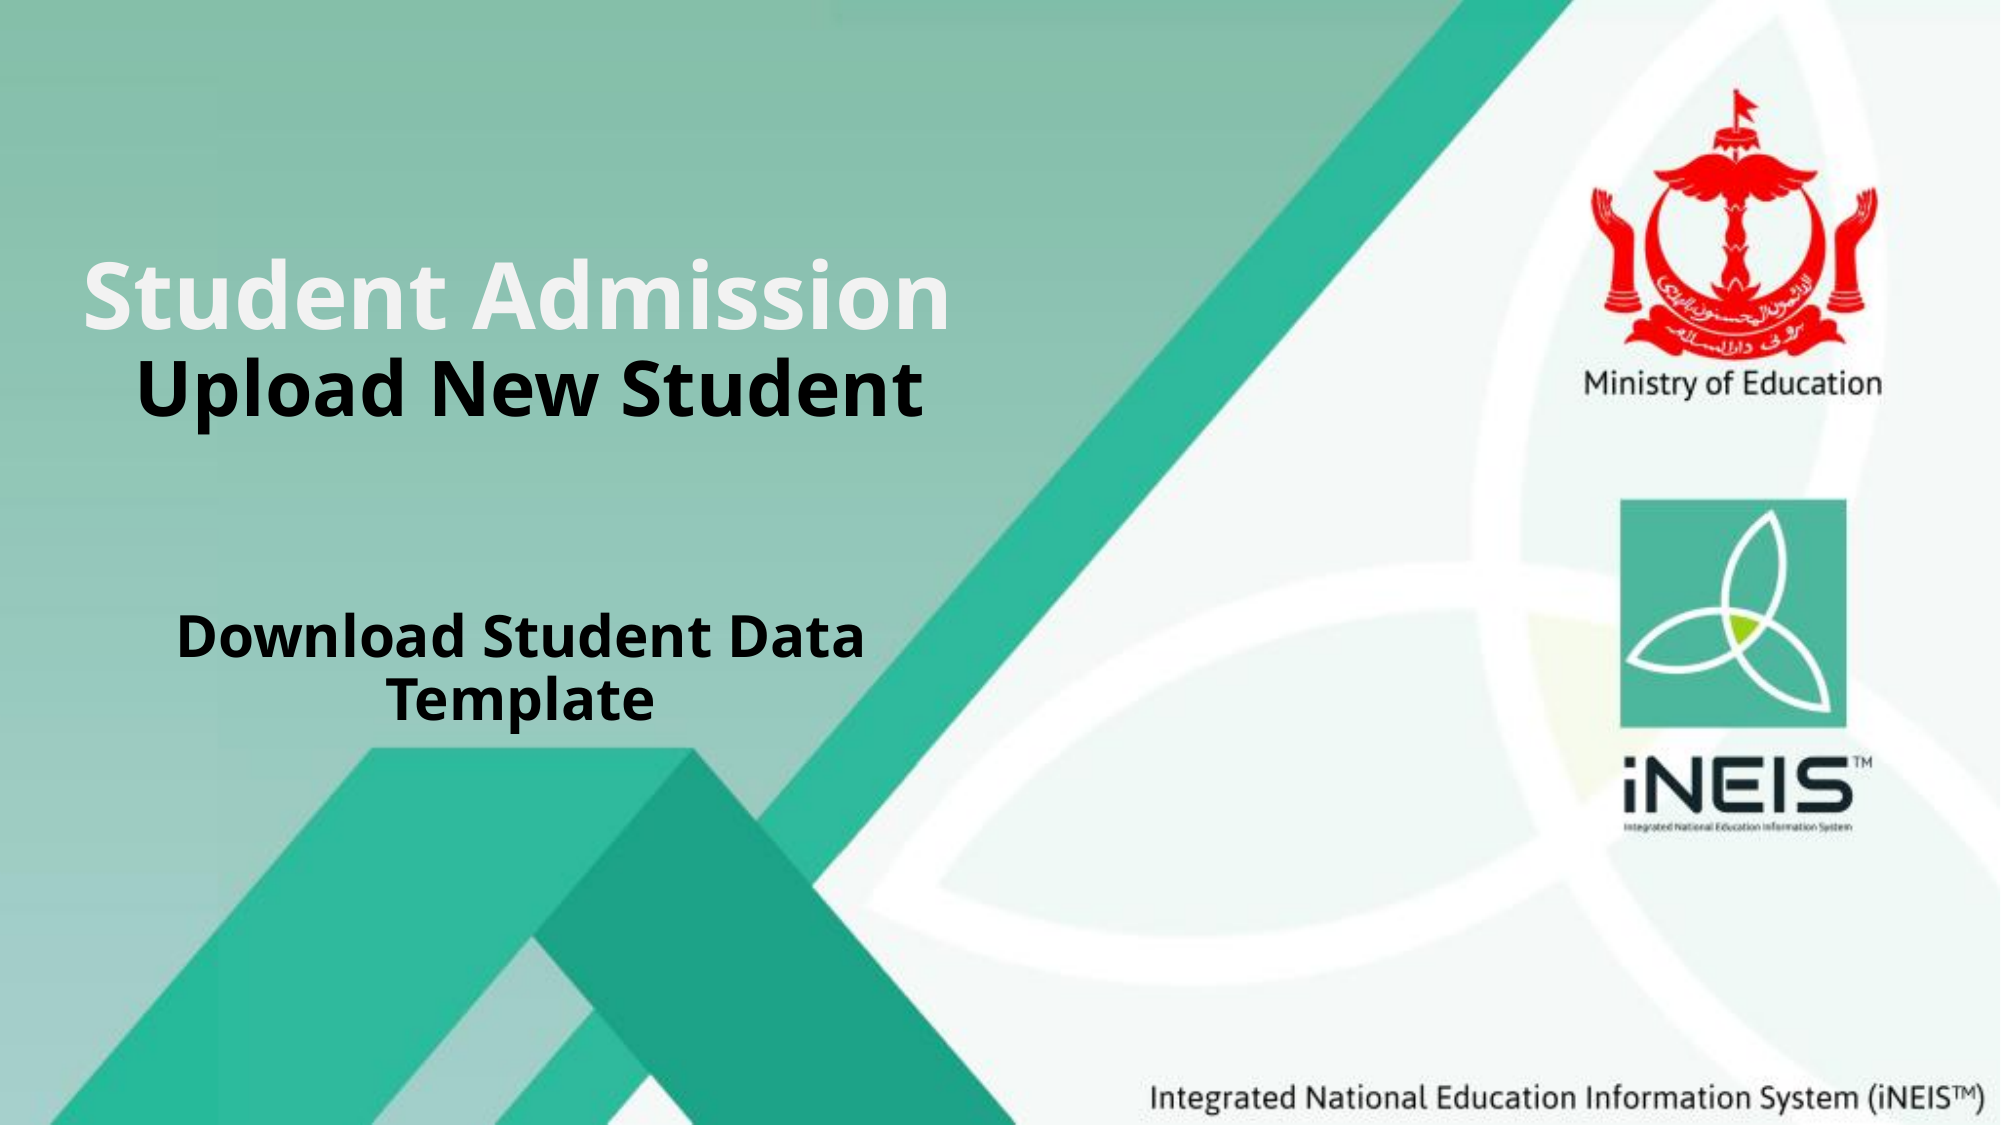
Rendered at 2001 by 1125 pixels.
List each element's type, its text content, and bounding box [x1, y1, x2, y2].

text_box Student Admission Upload New Student [56, 166, 1005, 441]
title Download Student Data Template [46, 466, 995, 741]
picture [0, 0, 2001, 1125]
